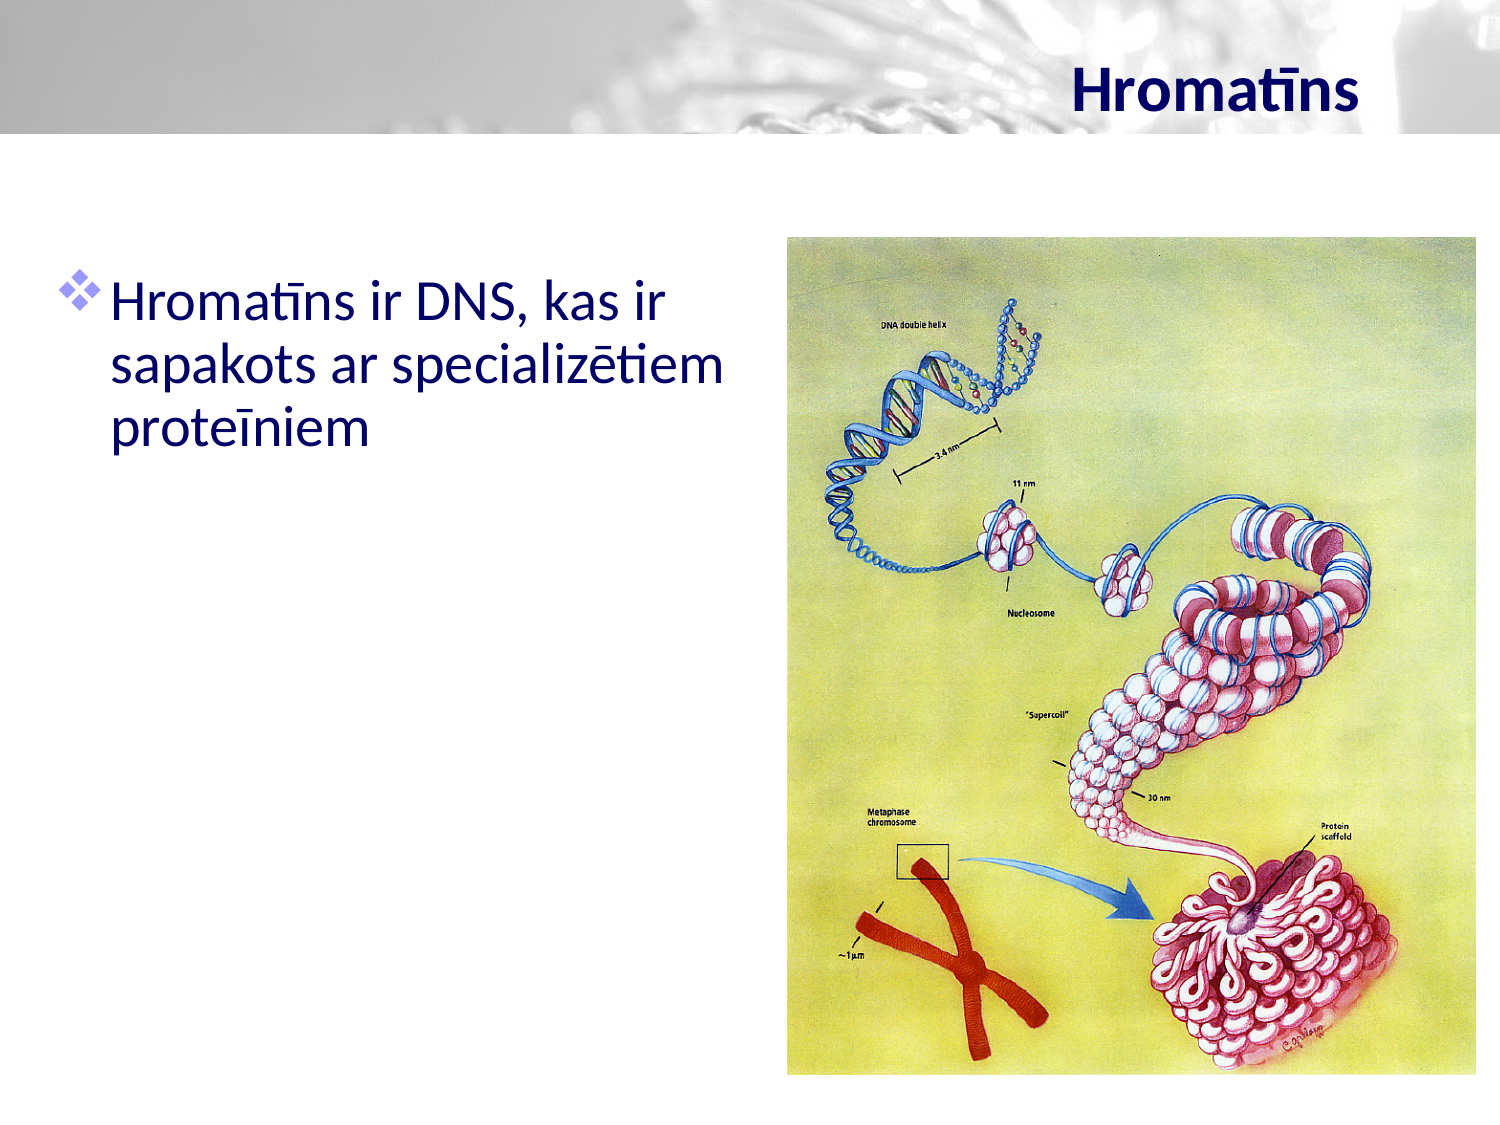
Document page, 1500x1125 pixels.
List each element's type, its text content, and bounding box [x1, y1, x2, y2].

picture [787, 237, 1476, 1076]
title Hromatīns [99, 31, 1376, 138]
list Hromatīns ir DNS, kas ir sapakots ar specializētiem proteīniem [38, 262, 782, 1076]
picture [0, 0, 1500, 134]
